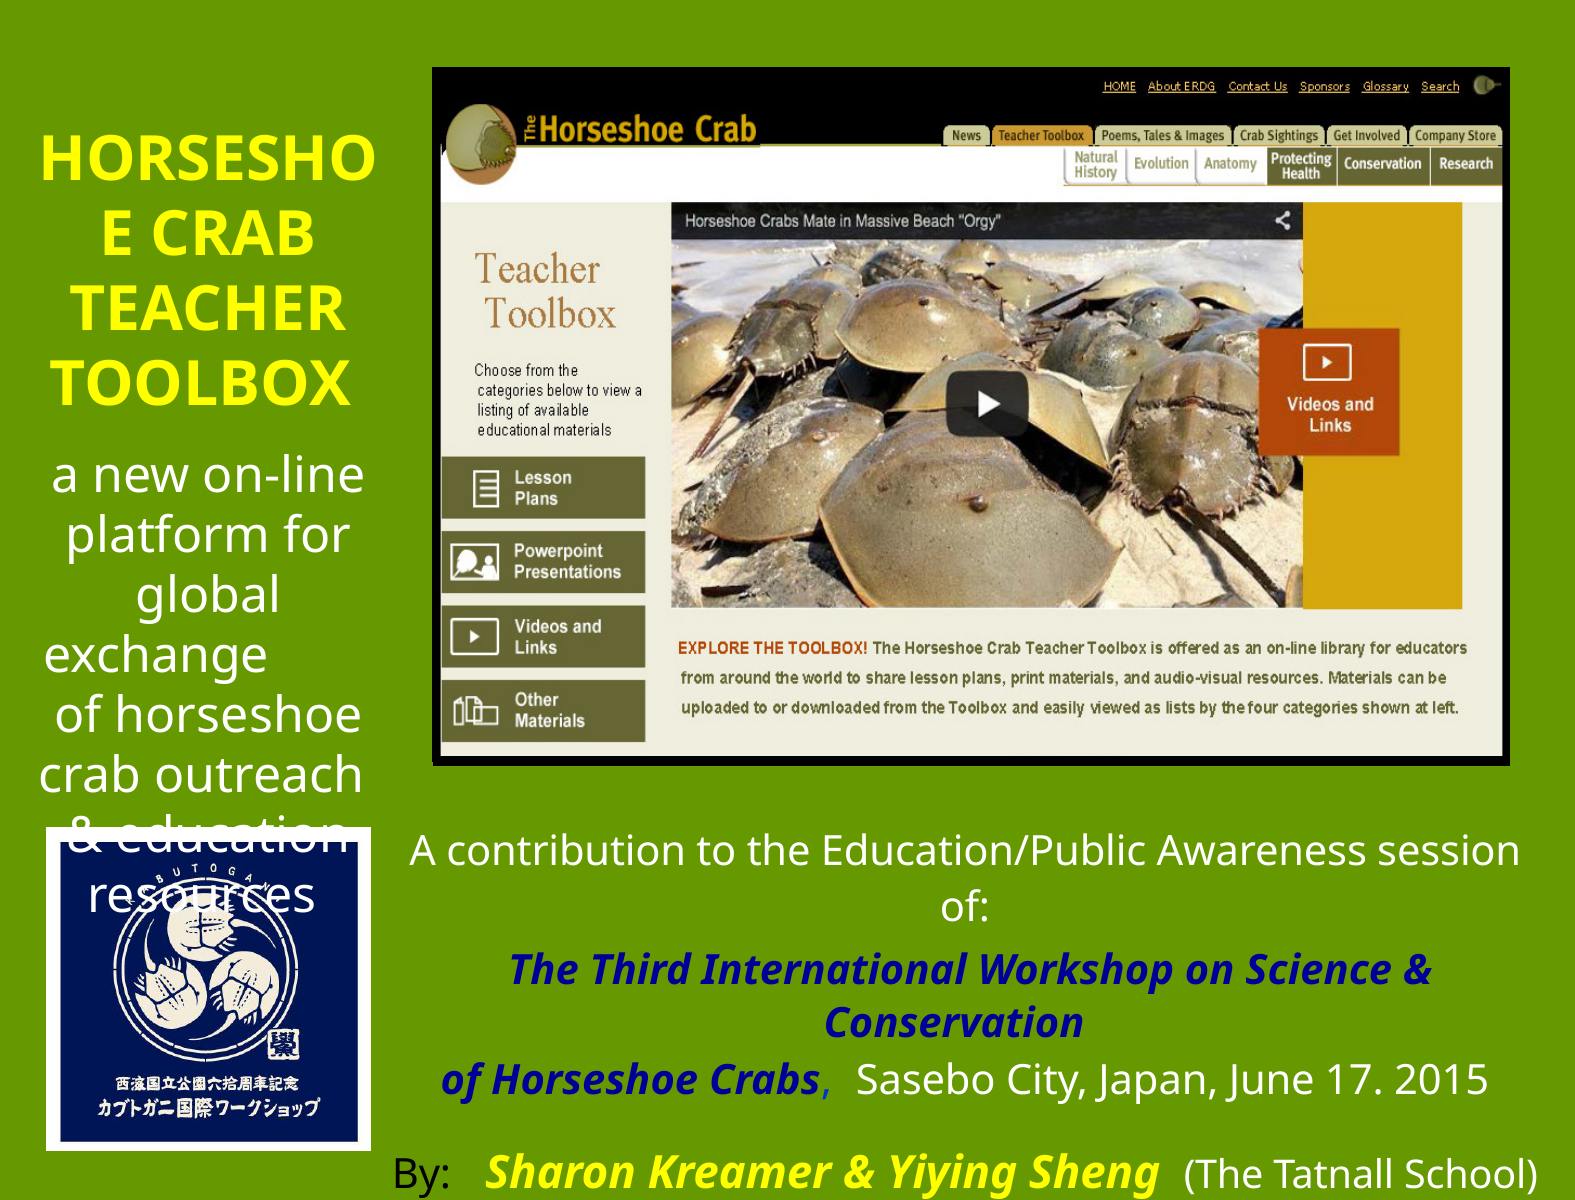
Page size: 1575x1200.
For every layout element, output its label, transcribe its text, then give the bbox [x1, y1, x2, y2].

text_box Horseshoe Crab Teacher Toolbox a new on-line platform for global exchange of horseshoe crab outreach & education resources [8, 35, 409, 930]
picture [432, 67, 1511, 760]
picture [46, 827, 371, 1152]
text_box A contribution to the Education/Public Awareness session of: The Third International Workshop on Science & Conservation of Horseshoe Crabs, Sasebo City, Japan, June 17. 2015 By: Sharon Kreamer & Yiying Sheng (The Tatnall School) & Gary Kreamer (Delaware Division of Fish & Wildlife) [374, 811, 1555, 1200]
